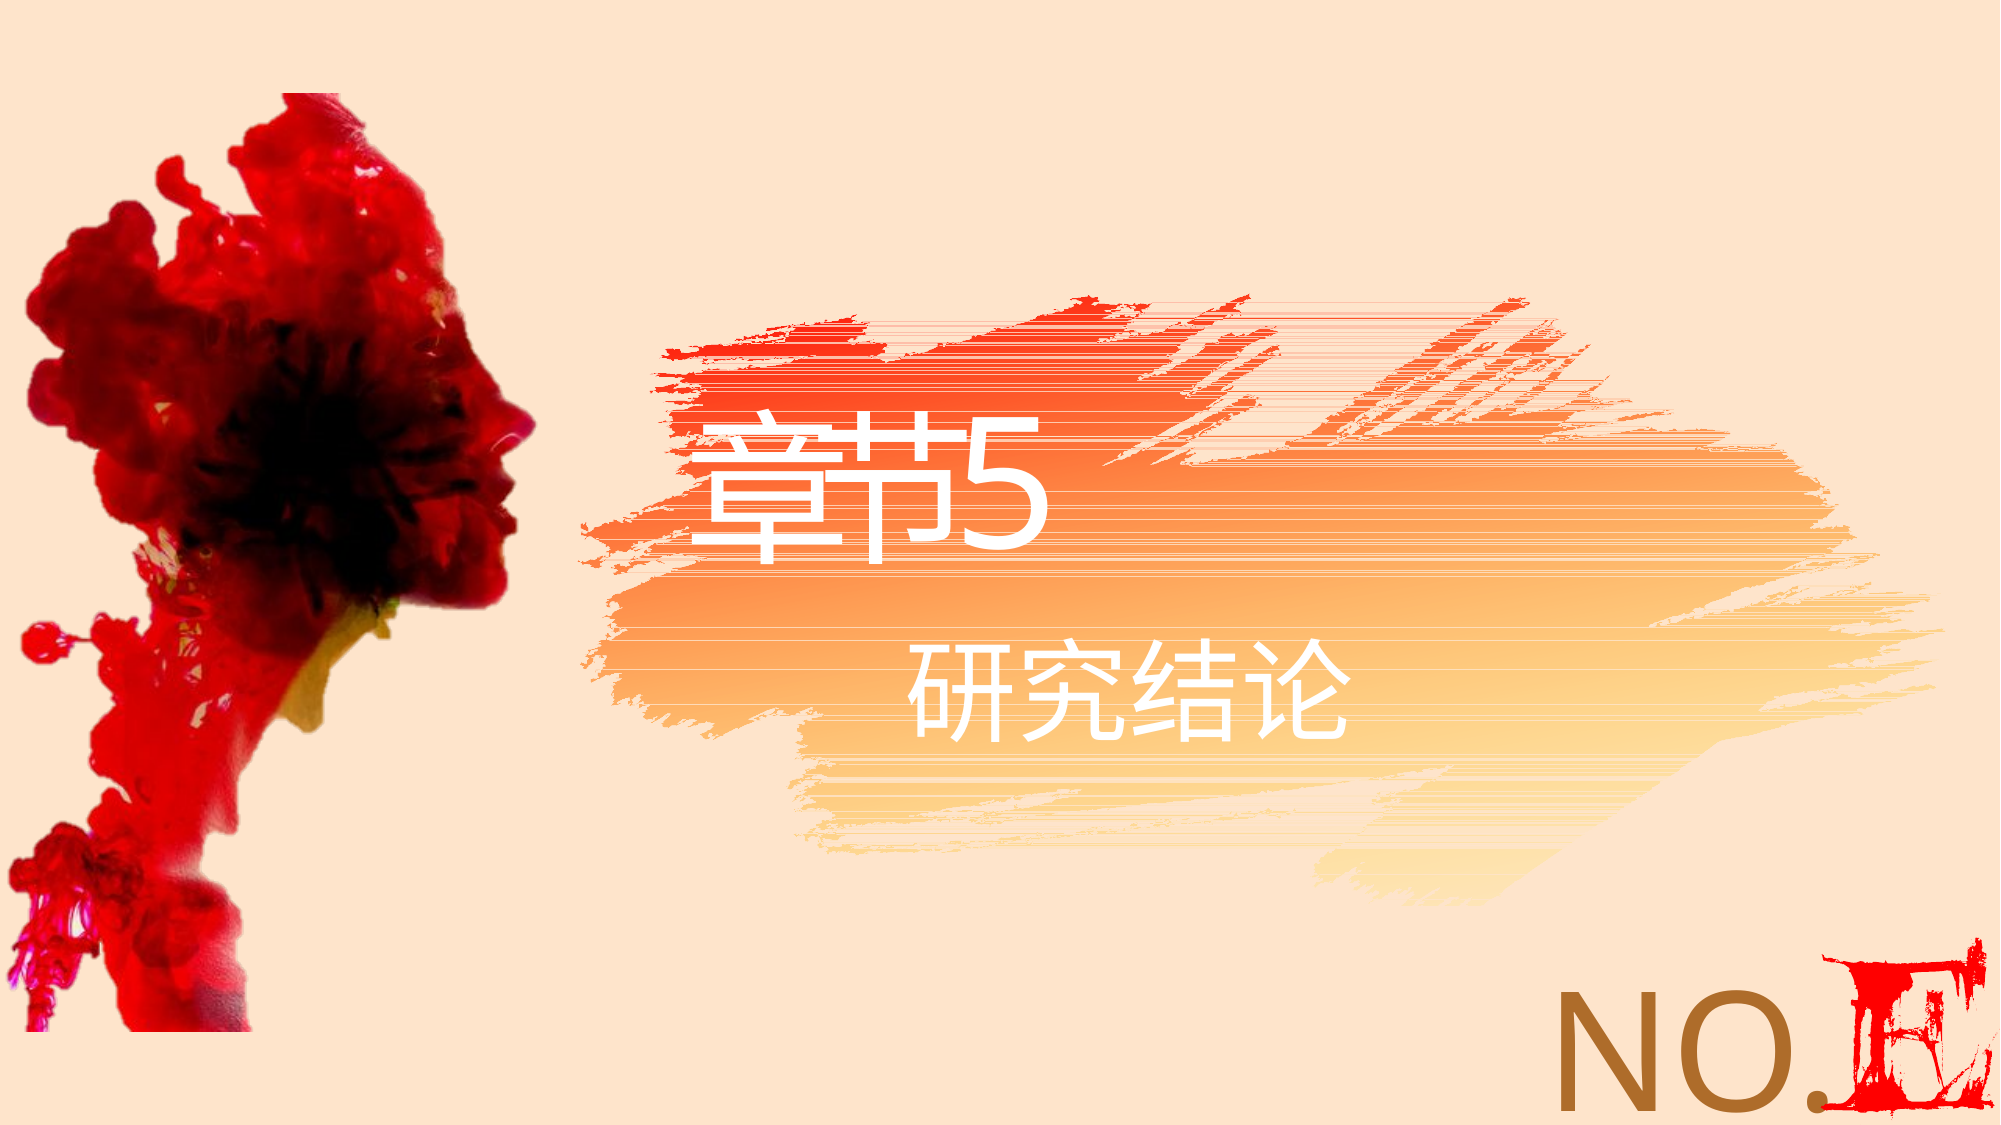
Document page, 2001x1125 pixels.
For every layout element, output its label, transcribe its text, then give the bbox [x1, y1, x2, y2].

picture [0, 93, 625, 1032]
text_box NO. [1530, 937, 1856, 1125]
text_box [1820, 937, 1995, 1116]
text_box 研究结论 [888, 614, 1370, 764]
picture [589, 650, 597, 655]
picture [608, 551, 625, 559]
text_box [655, 357, 1181, 595]
